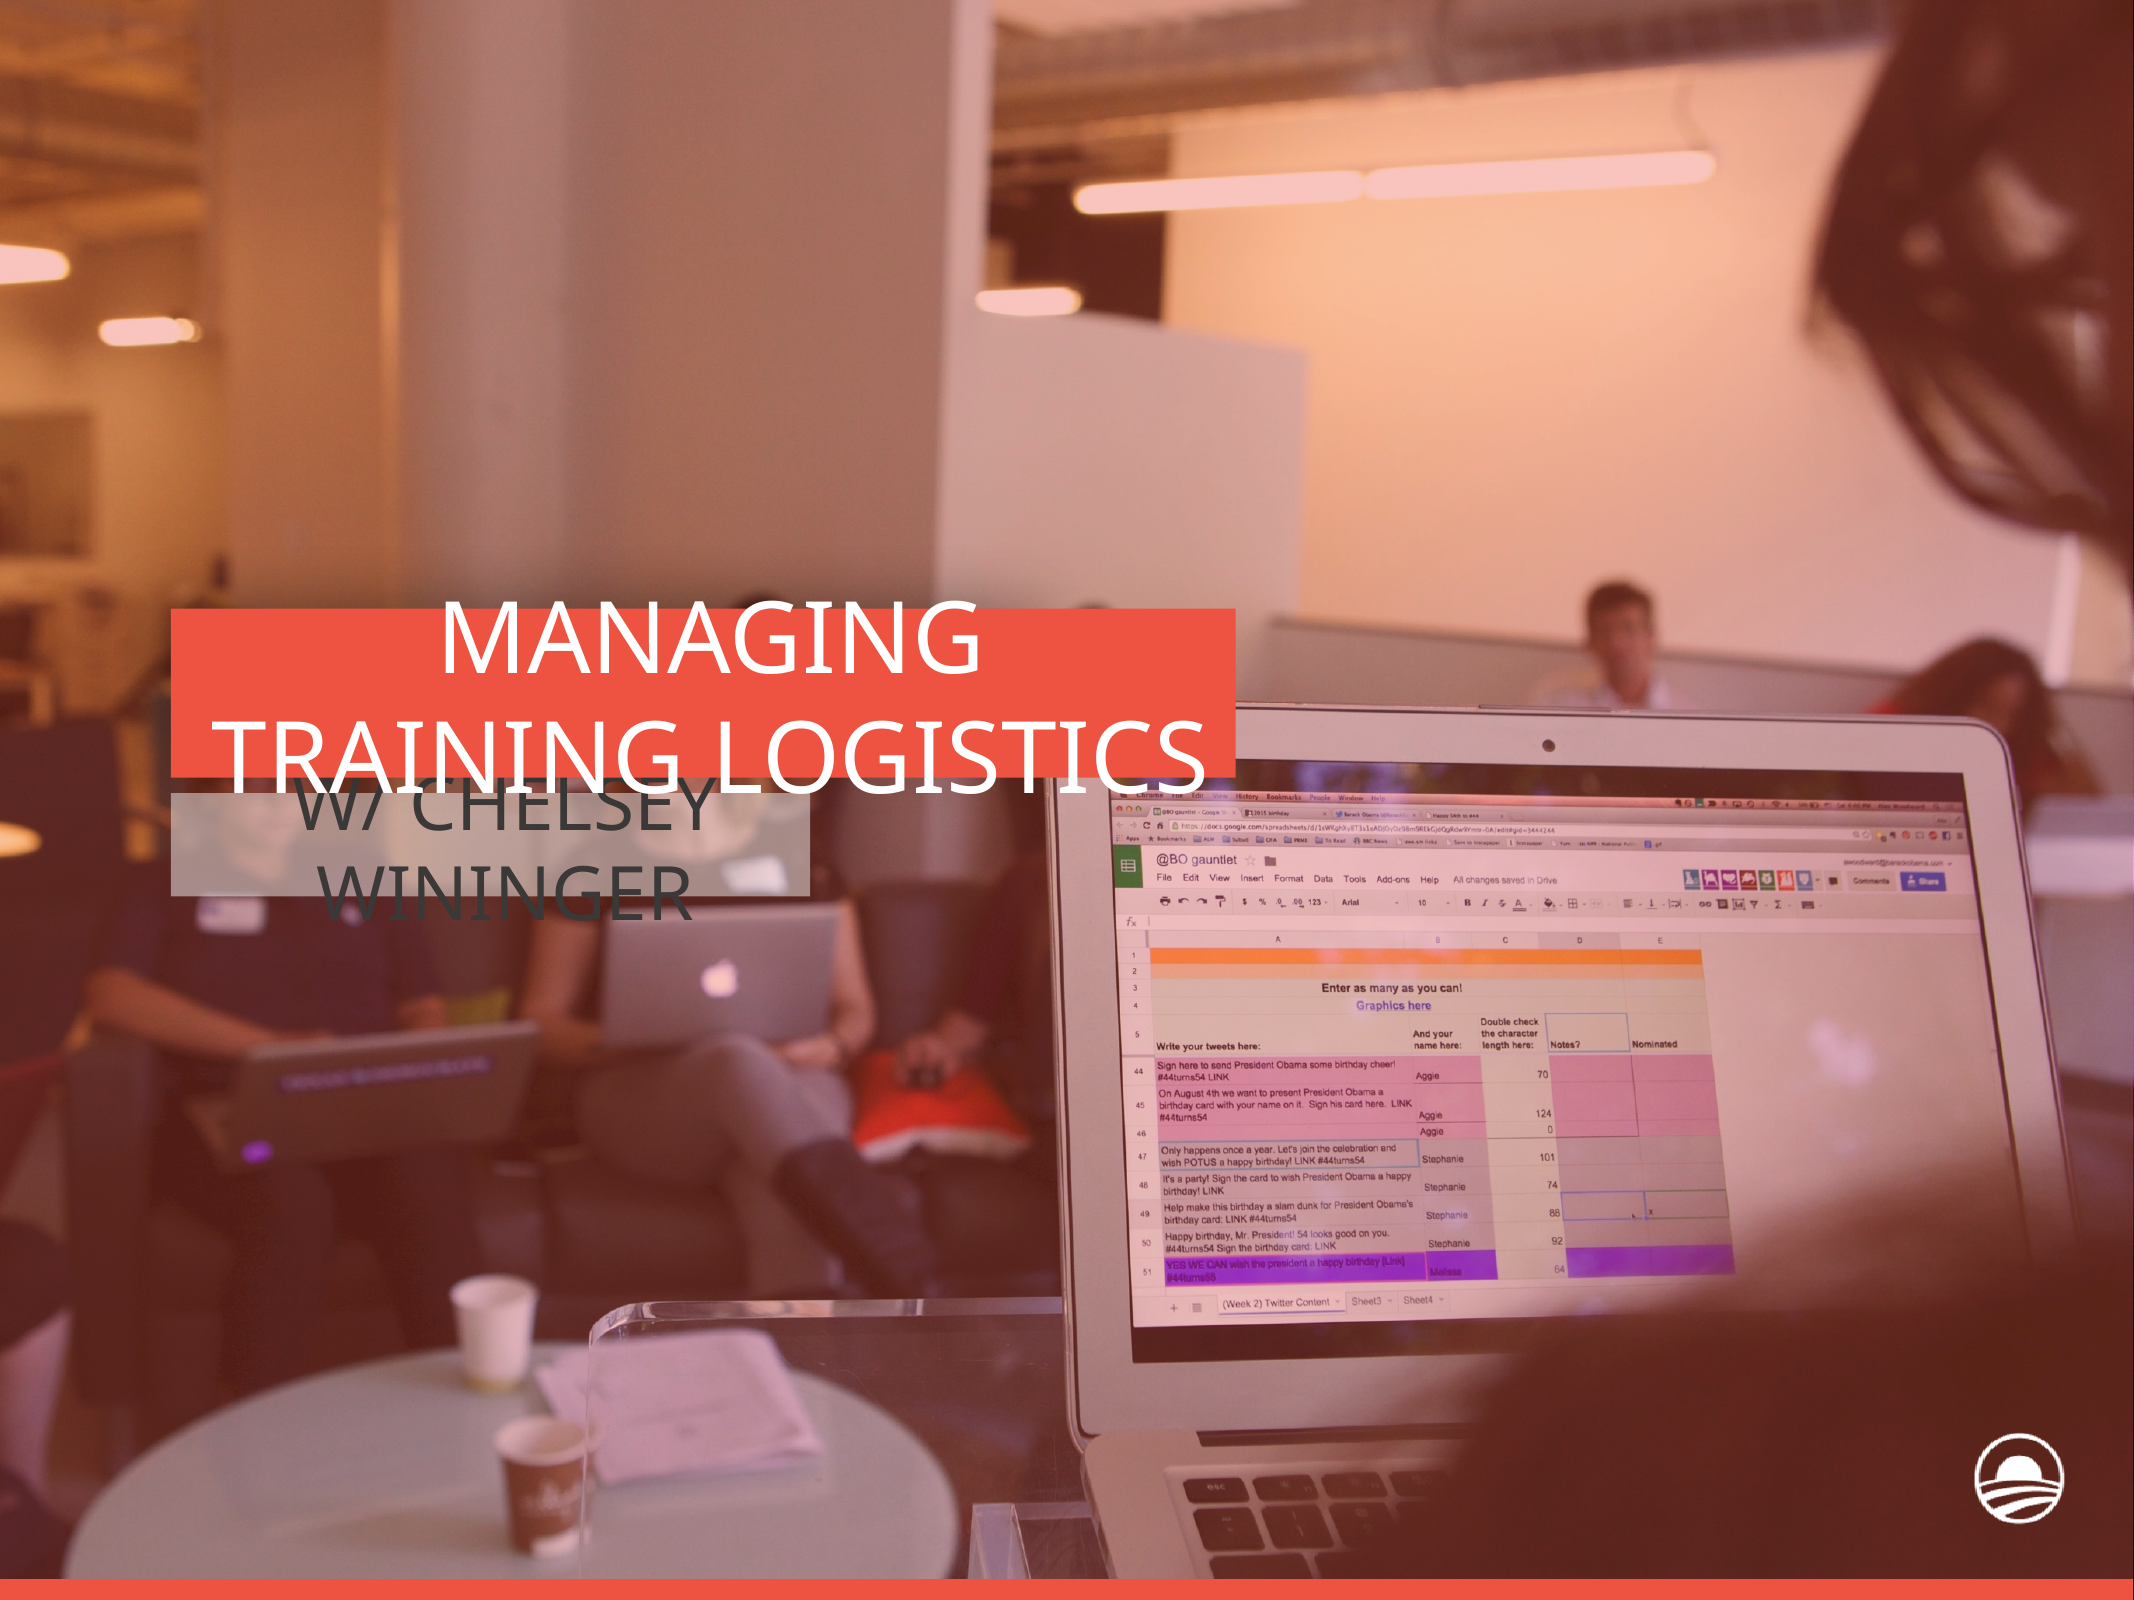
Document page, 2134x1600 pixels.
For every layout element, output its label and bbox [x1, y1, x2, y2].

text_box [170, 608, 1236, 897]
picture [0, 0, 2134, 1600]
